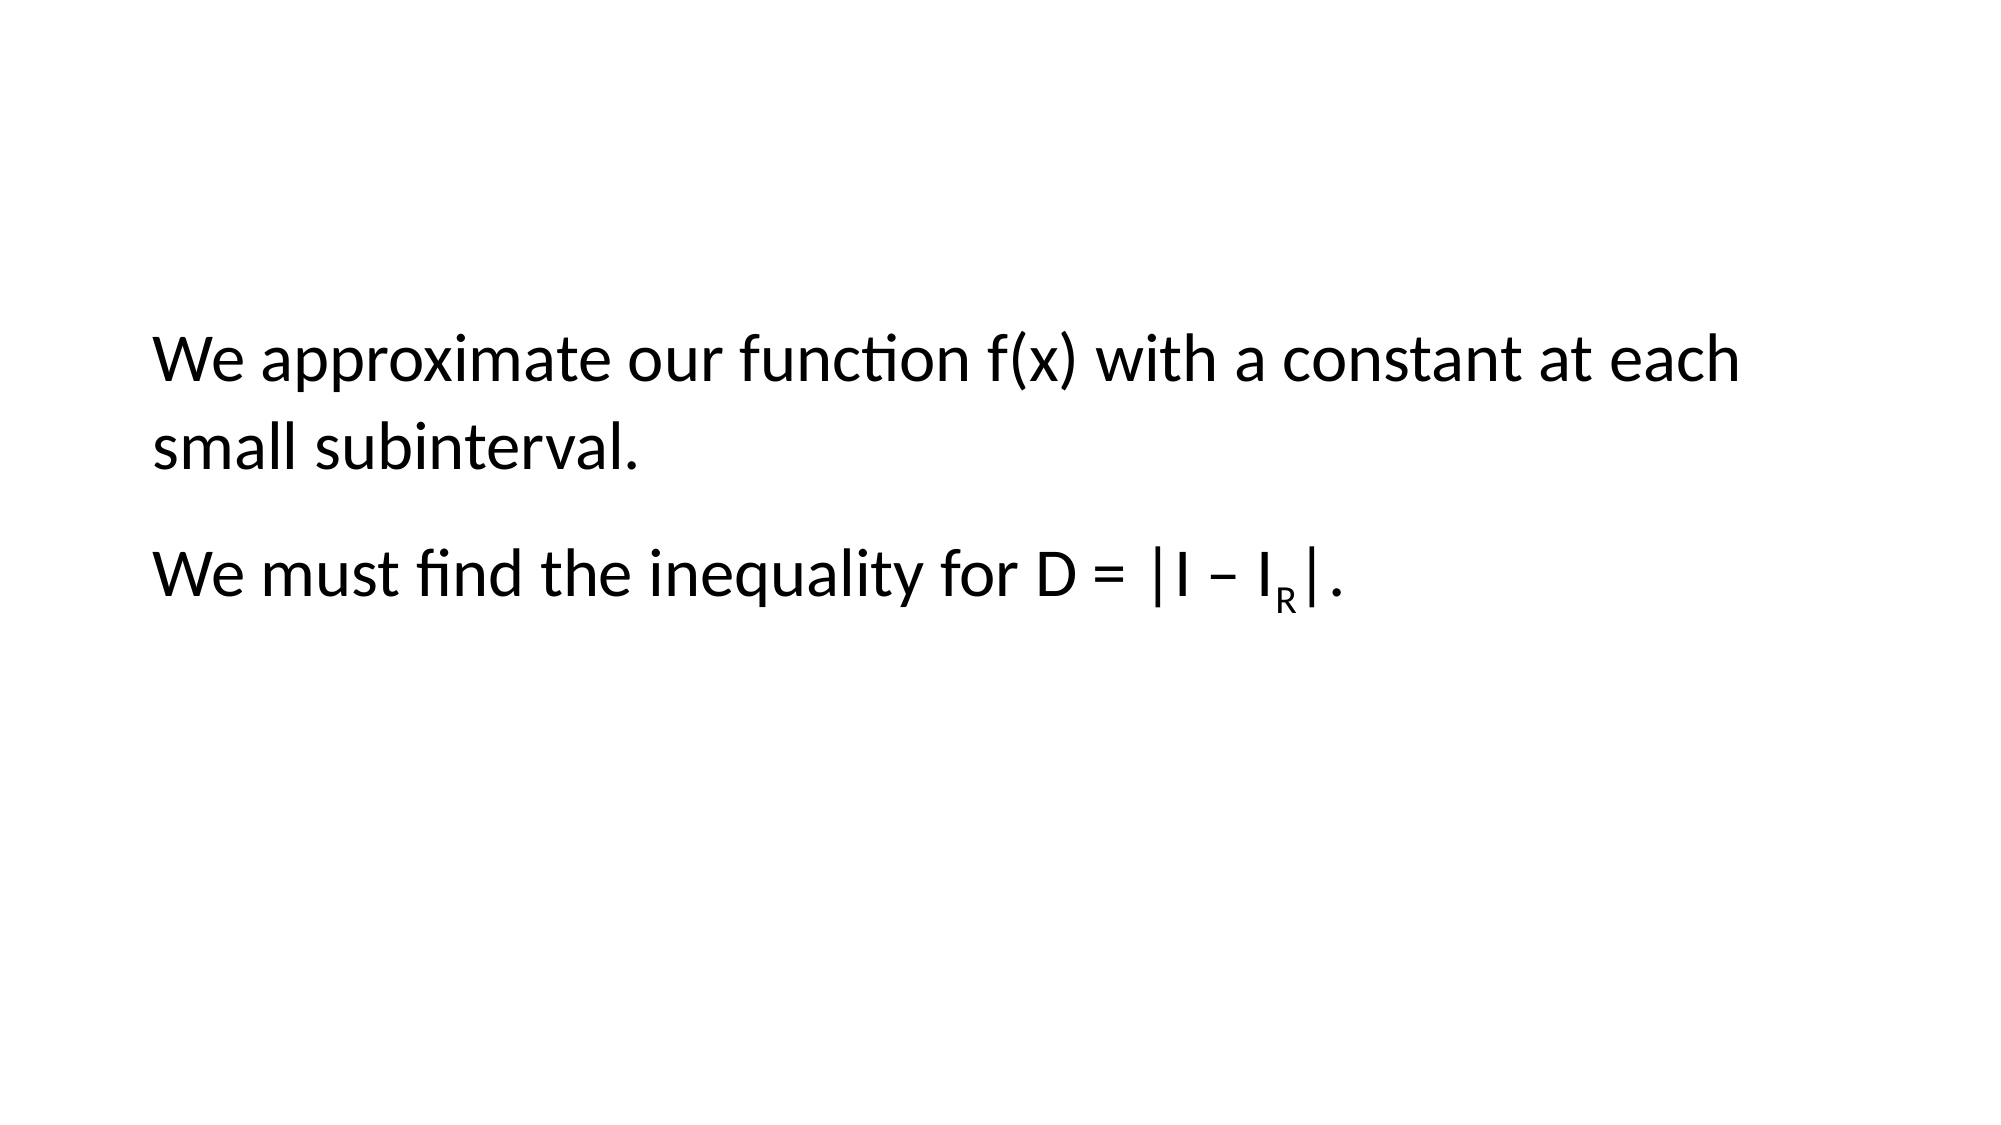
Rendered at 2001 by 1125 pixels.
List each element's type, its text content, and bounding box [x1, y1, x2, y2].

list We approximate our function f(x) with a constant at each small subinterval. We must find the inequality for D = |I – IR|. [137, 299, 1863, 1014]
